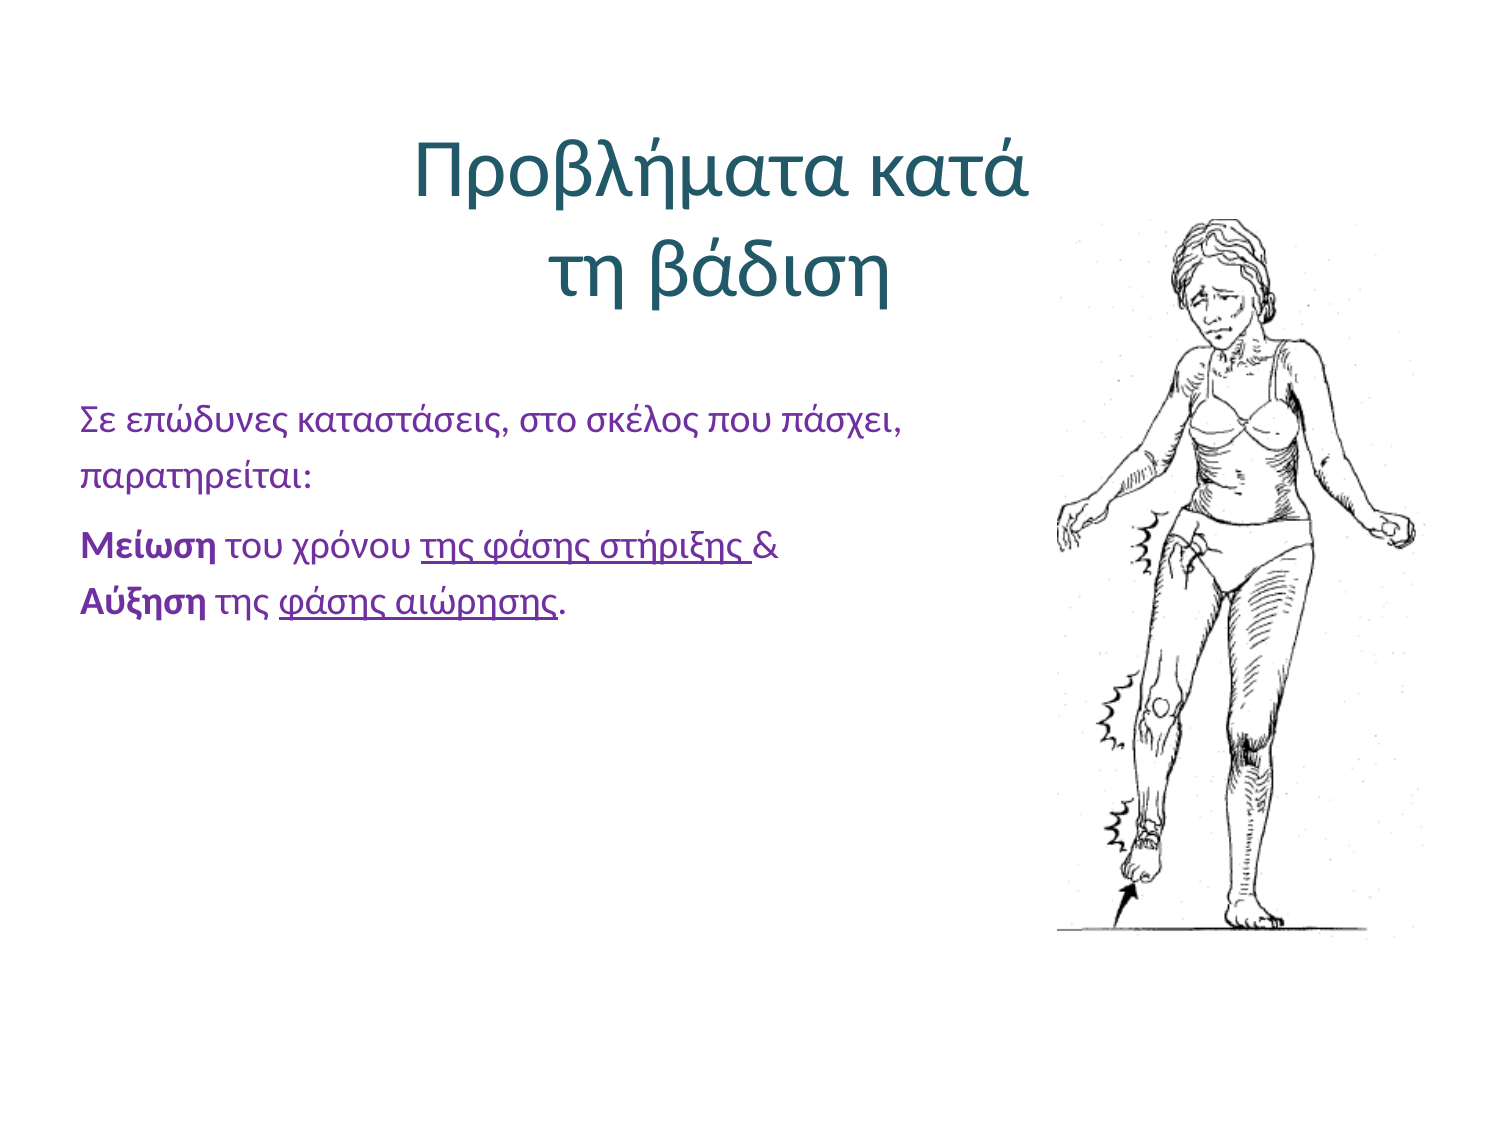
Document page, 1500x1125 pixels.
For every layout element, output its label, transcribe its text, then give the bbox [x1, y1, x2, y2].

picture [1056, 219, 1428, 942]
title Προβλήματα κατά τη βάδιση [100, 30, 1343, 385]
subtitle Σε επώδυνες καταστάσεις, στο σκέλος που πάσχει, παρατηρείται: Μείωση του χρόνου της φάσης στήριξης & Αύξηση της φάσης αιώρησης. [64, 385, 1051, 634]
